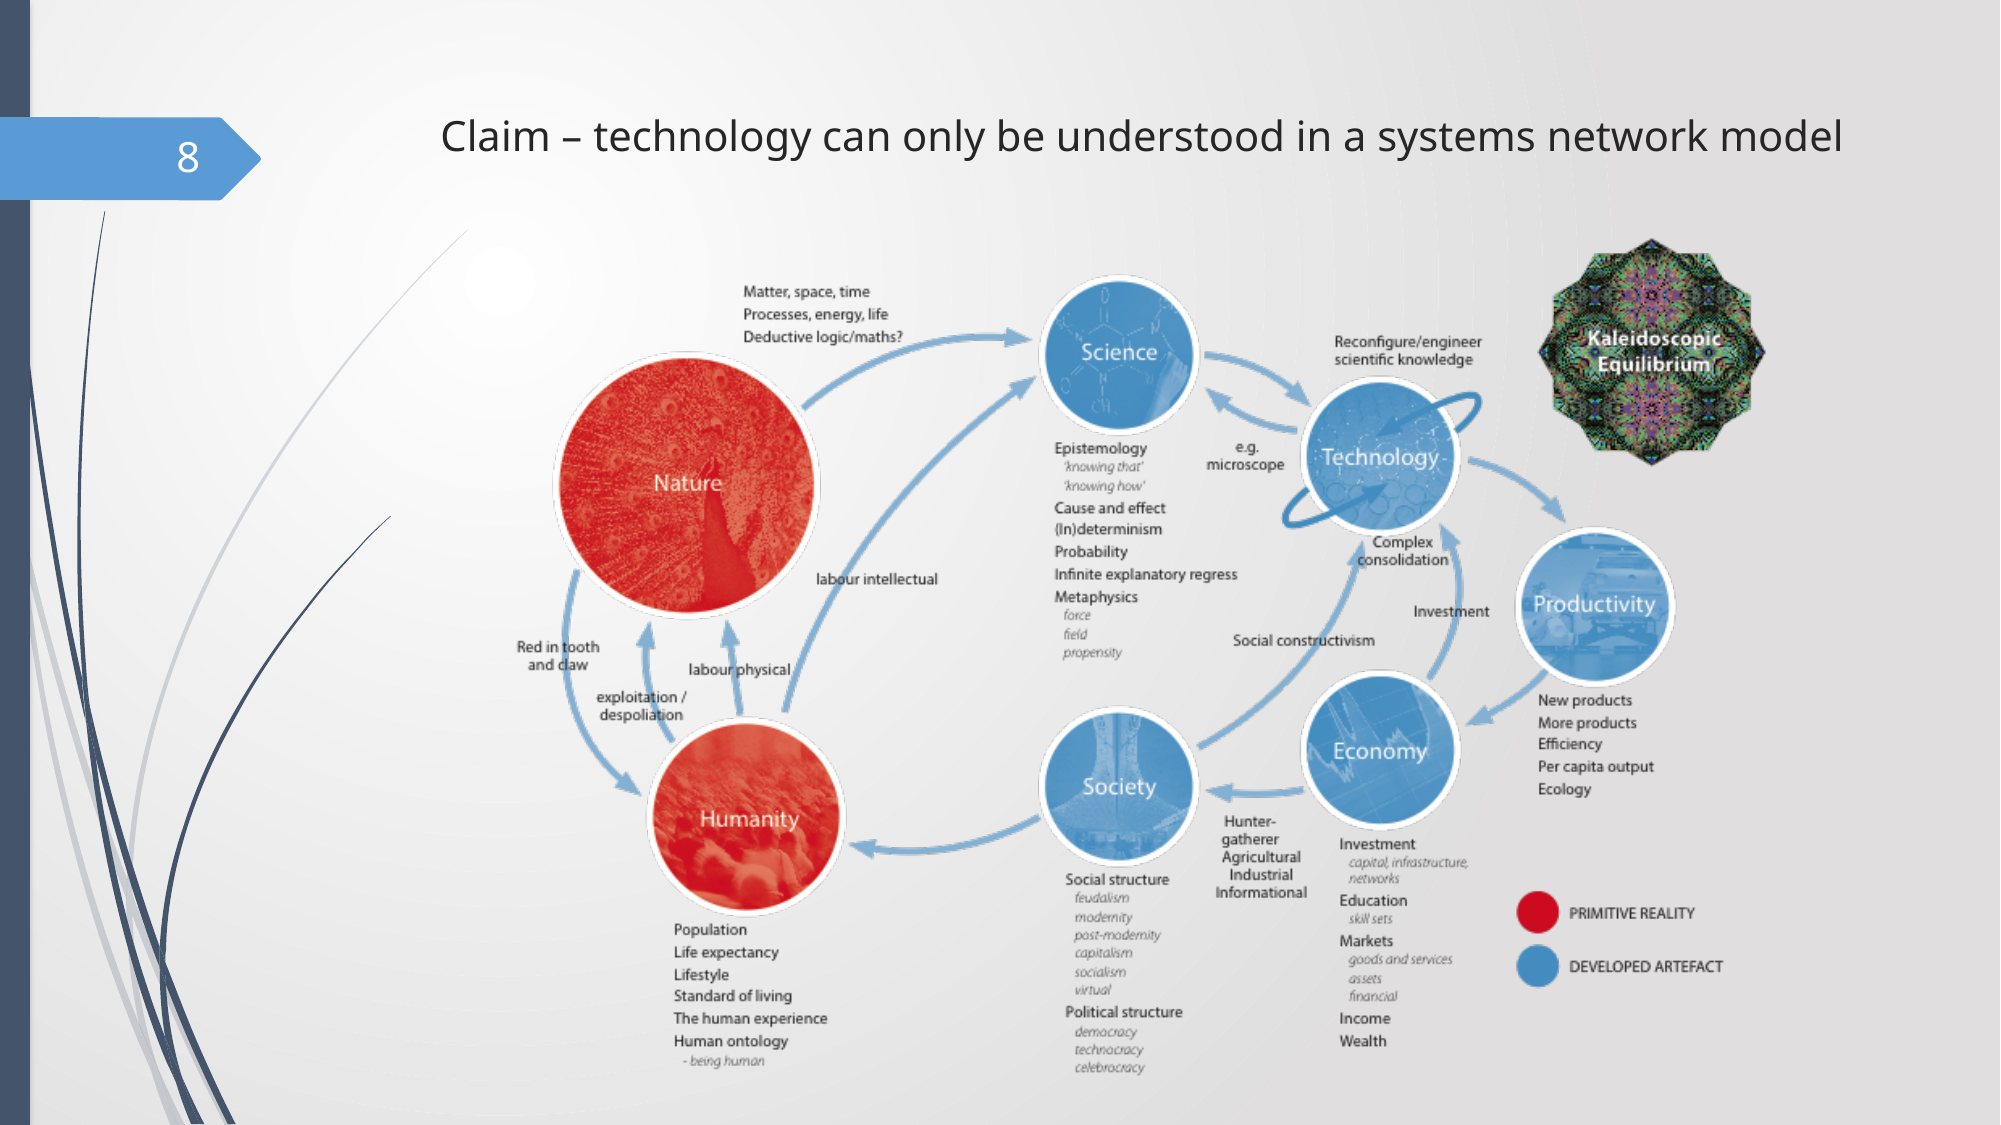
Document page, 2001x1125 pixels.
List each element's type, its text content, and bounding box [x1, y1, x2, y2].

title Claim – technology can only be understood in a systems network model [425, 102, 1968, 313]
picture [417, 189, 1777, 1125]
slide_number 8 [87, 129, 216, 190]
